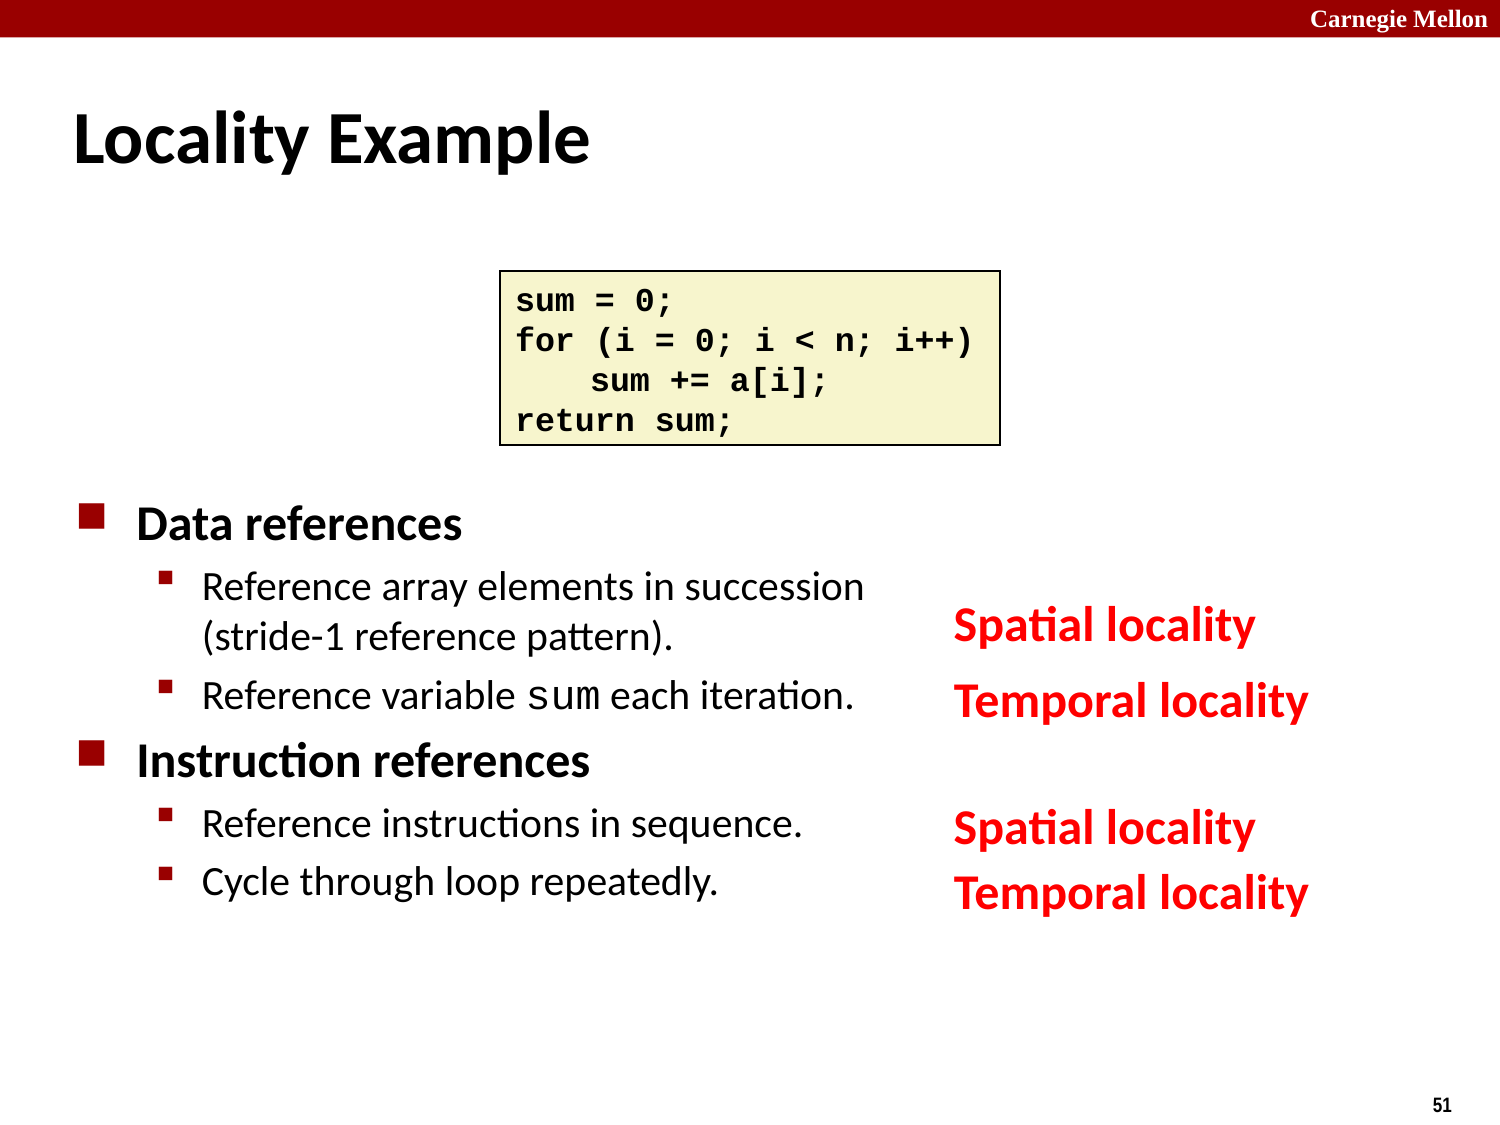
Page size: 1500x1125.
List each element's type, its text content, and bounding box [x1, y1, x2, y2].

text_box Temporal locality [939, 659, 1325, 735]
list Data references Reference array elements in succession (stride-1 reference pattern). Reference variable sum each iteration. Instruction references Reference instructions in sequence. Cycle through loop repeatedly. [64, 483, 938, 938]
text_box Spatial locality [939, 787, 1272, 852]
text_box Temporal locality [939, 852, 1325, 928]
text_box sum = 0; for (i = 0; i < n; i++) sum += a[i]; return sum; [500, 270, 1000, 445]
title Locality Example [58, 71, 1305, 197]
text_box Spatial locality [939, 584, 1272, 659]
